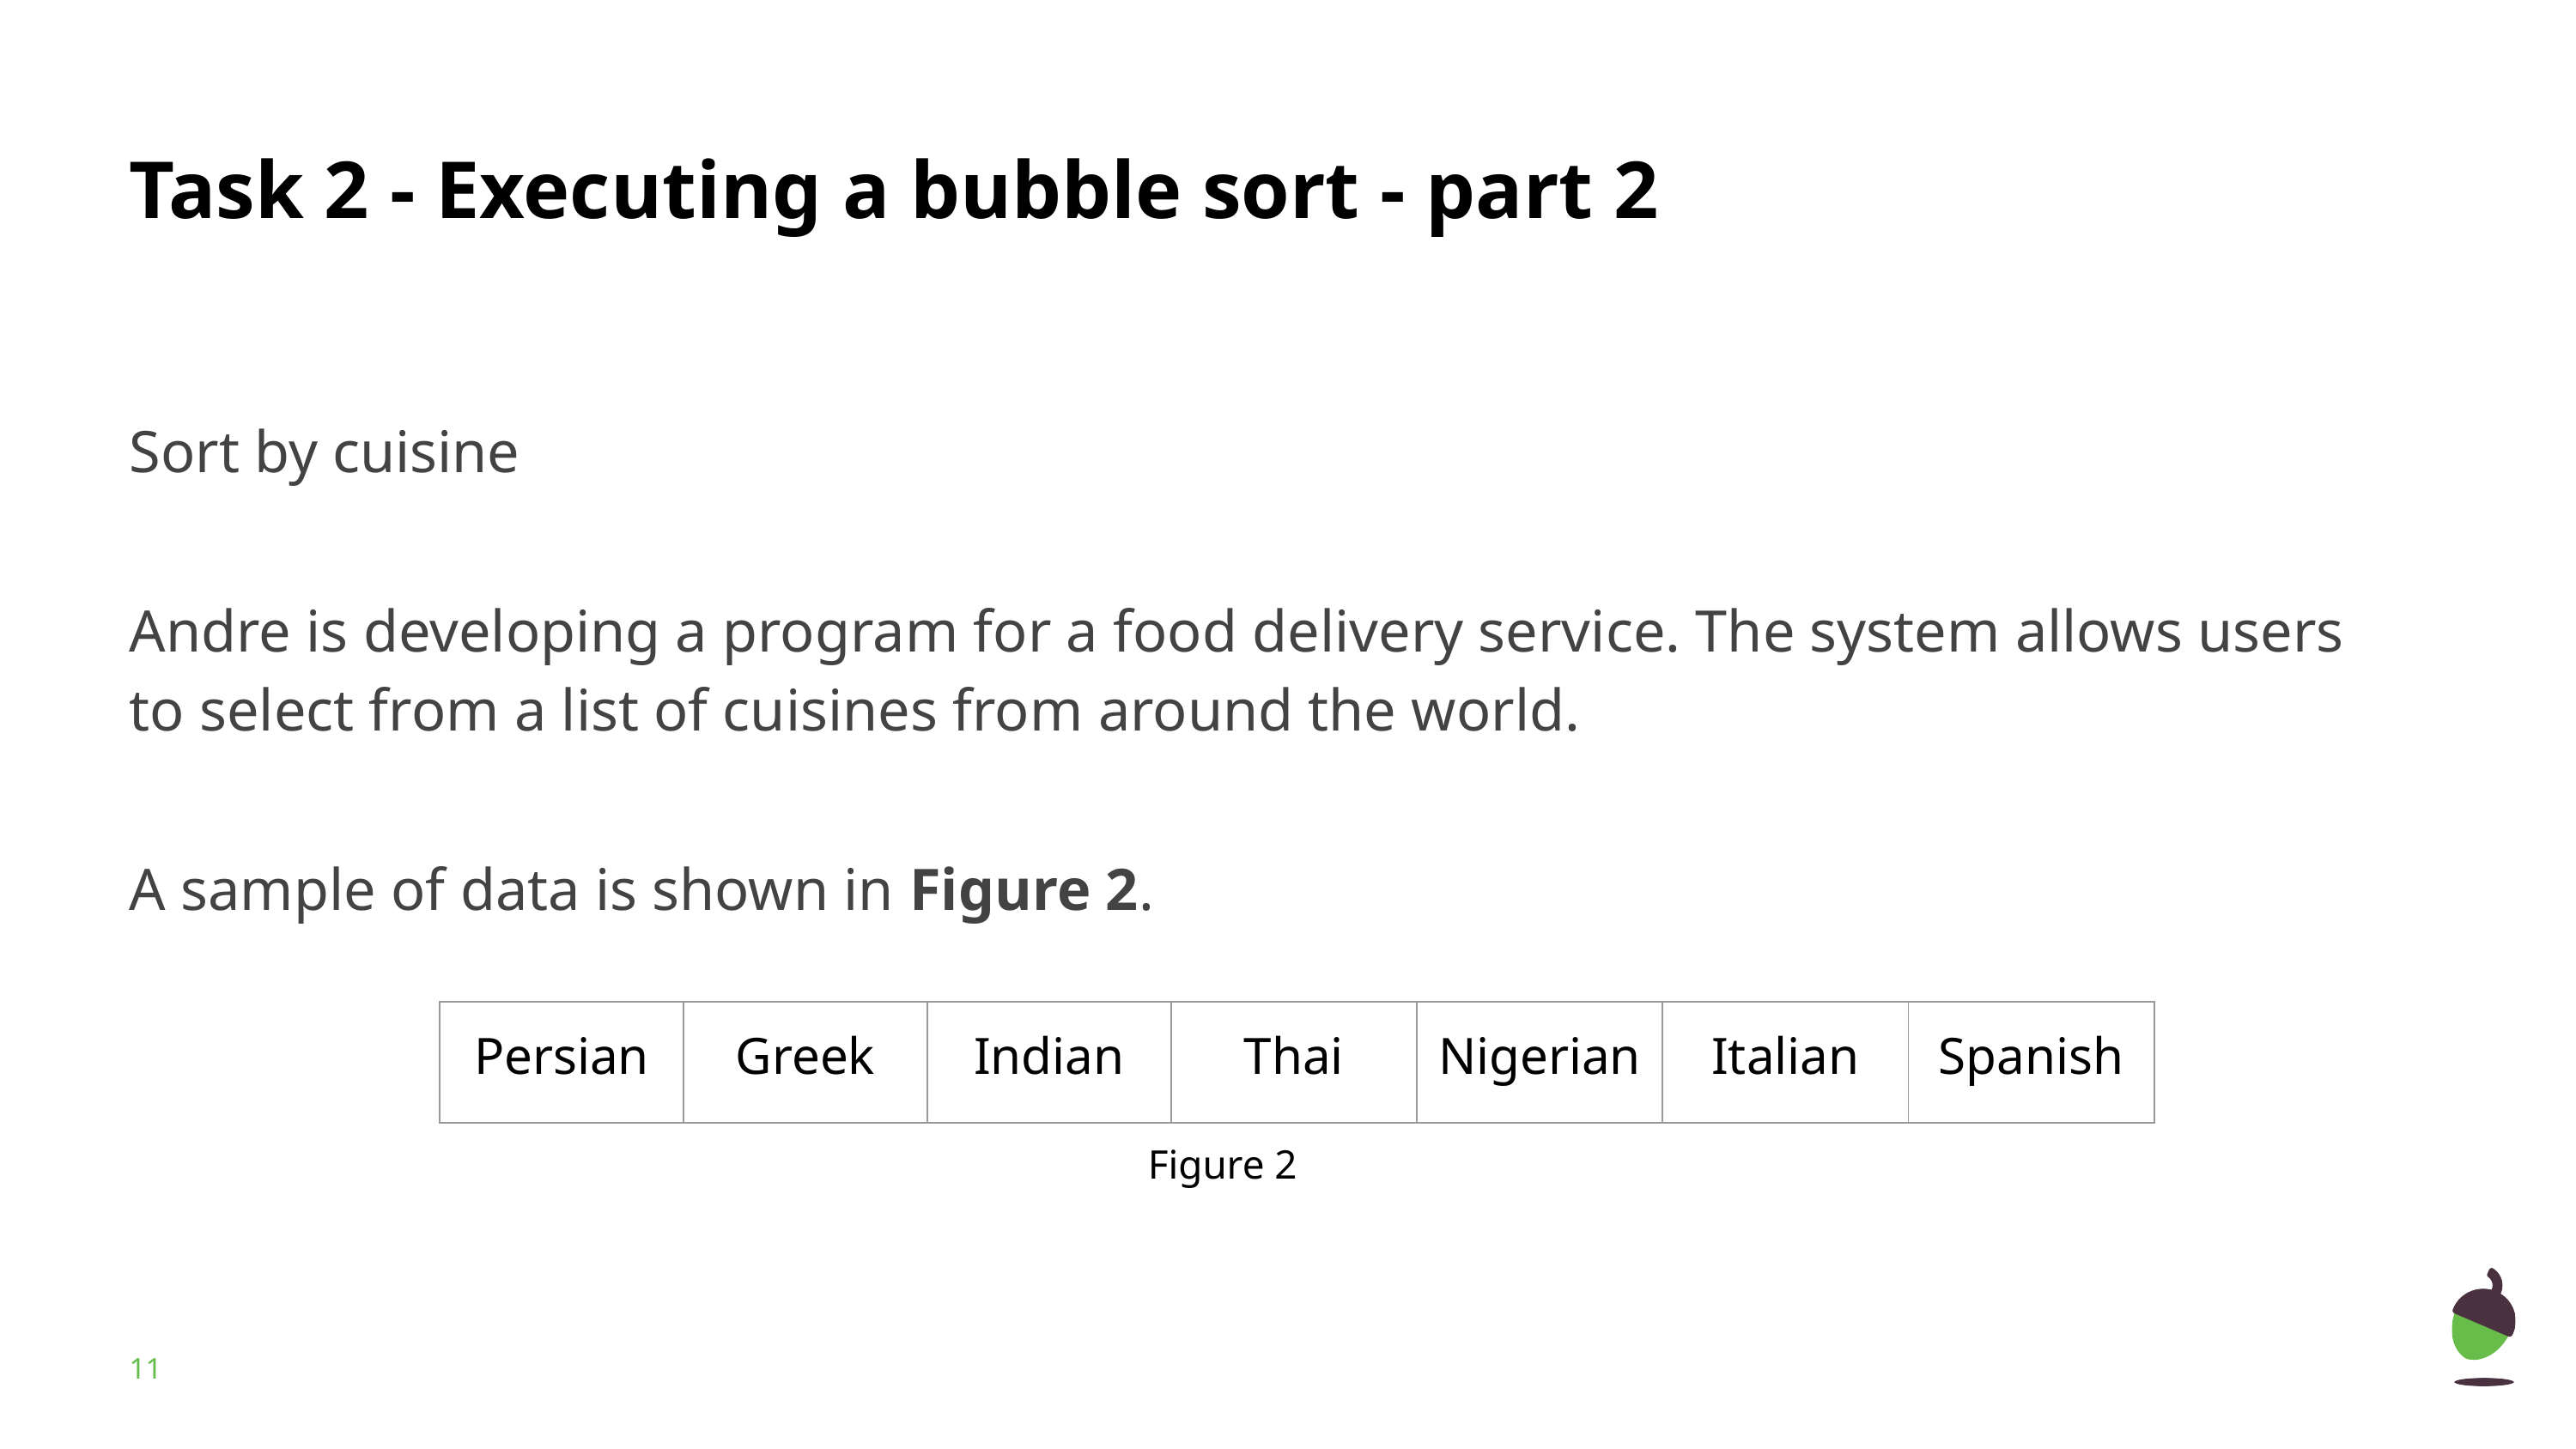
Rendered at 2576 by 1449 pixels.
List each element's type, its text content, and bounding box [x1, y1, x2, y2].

table_header Spanish [1909, 1003, 2154, 1122]
table_header Persian [440, 1003, 683, 1122]
slide_number ‹#› [129, 1349, 332, 1401]
table_header Greek [684, 1003, 927, 1122]
title Task 2 - Executing a bubble sort - part 2 [129, 124, 1941, 355]
text_box Figure 2 [1134, 1127, 1533, 1221]
list Sort by cuisine Andre is developing a program for a food delivery service. The system allows users to select from a list of cuisines from around the world. A sample of data is shown in Figure 2. [129, 404, 2417, 1245]
table_header Thai [1172, 1003, 1416, 1122]
table_header Nigerian [1418, 1003, 1662, 1122]
table_header Indian [928, 1003, 1170, 1122]
table_header Italian [1663, 1003, 1908, 1122]
picture [2451, 1268, 2516, 1386]
